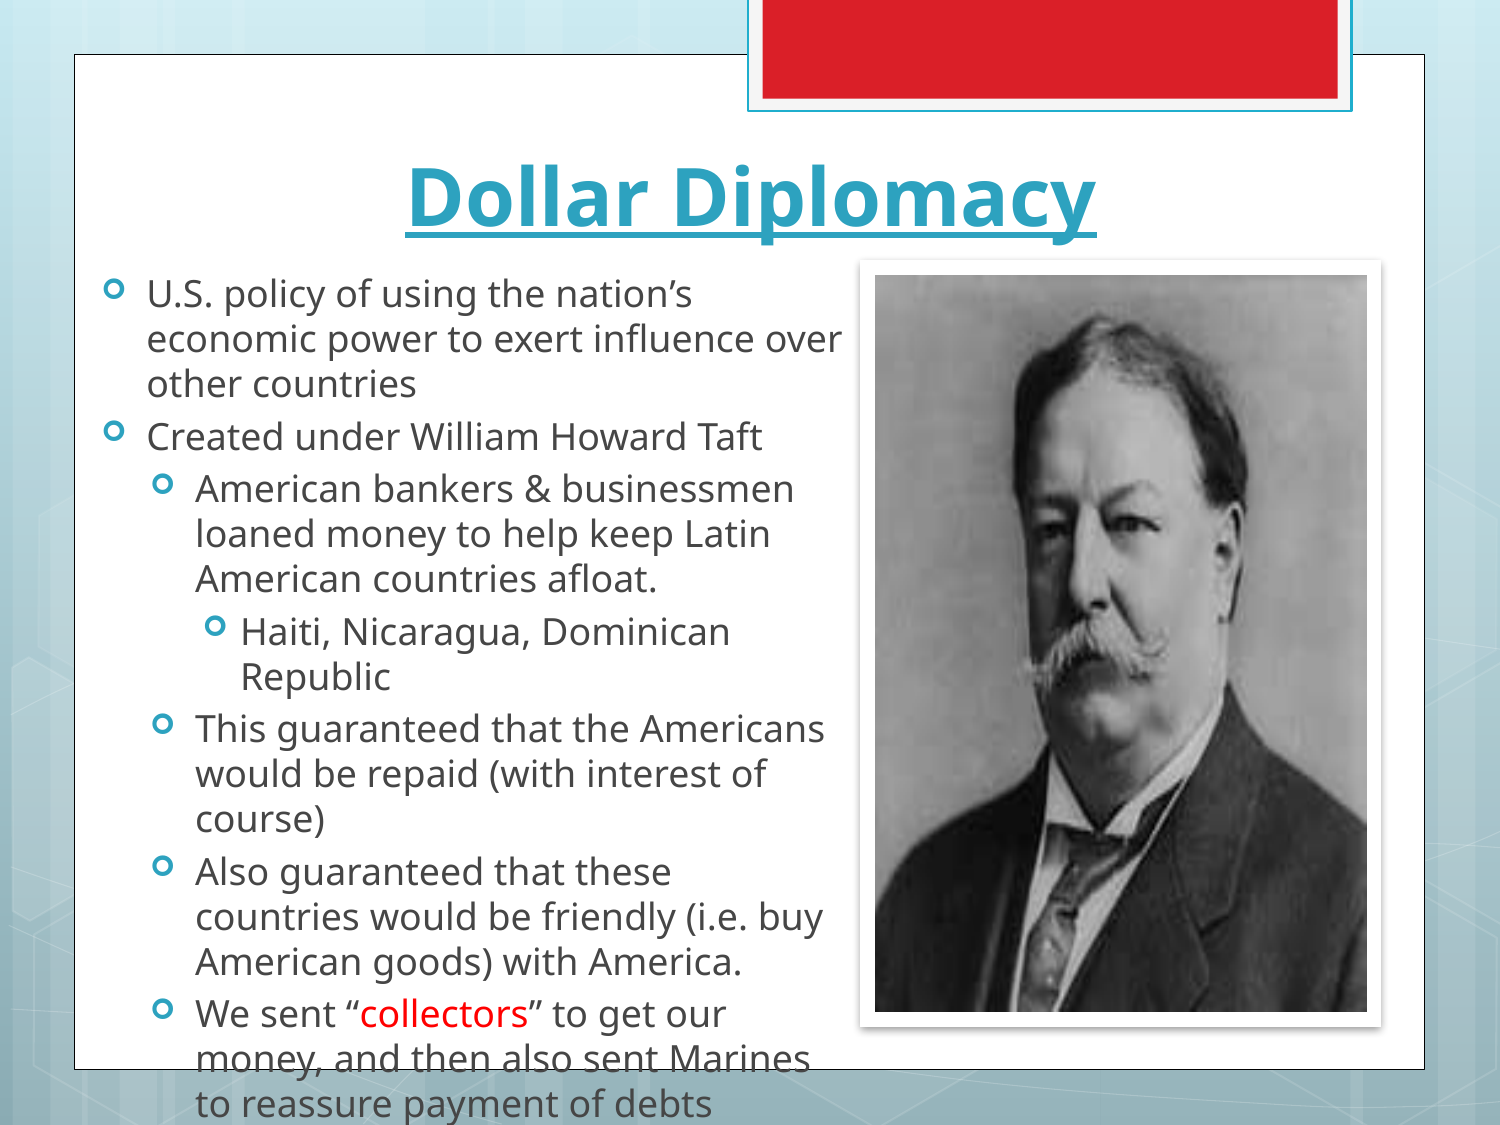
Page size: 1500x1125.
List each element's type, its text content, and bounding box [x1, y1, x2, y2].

picture [874, 274, 1367, 1013]
title Dollar Diplomacy [174, 137, 1328, 250]
list U.S. policy of using the nation’s economic power to exert influence over other countries Created under William Howard Taft American bankers & businessmen loaned money to help keep Latin American countries afloat. Haiti, Nicaragua, Dominican Republic This guaranteed that the Americans would be repaid (with interest of course) Also guaranteed that these countries would be friendly (i.e. buy American goods) with America. We sent “collectors” to get our money, and then also sent Marines to reassure payment of debts [75, 262, 863, 1063]
